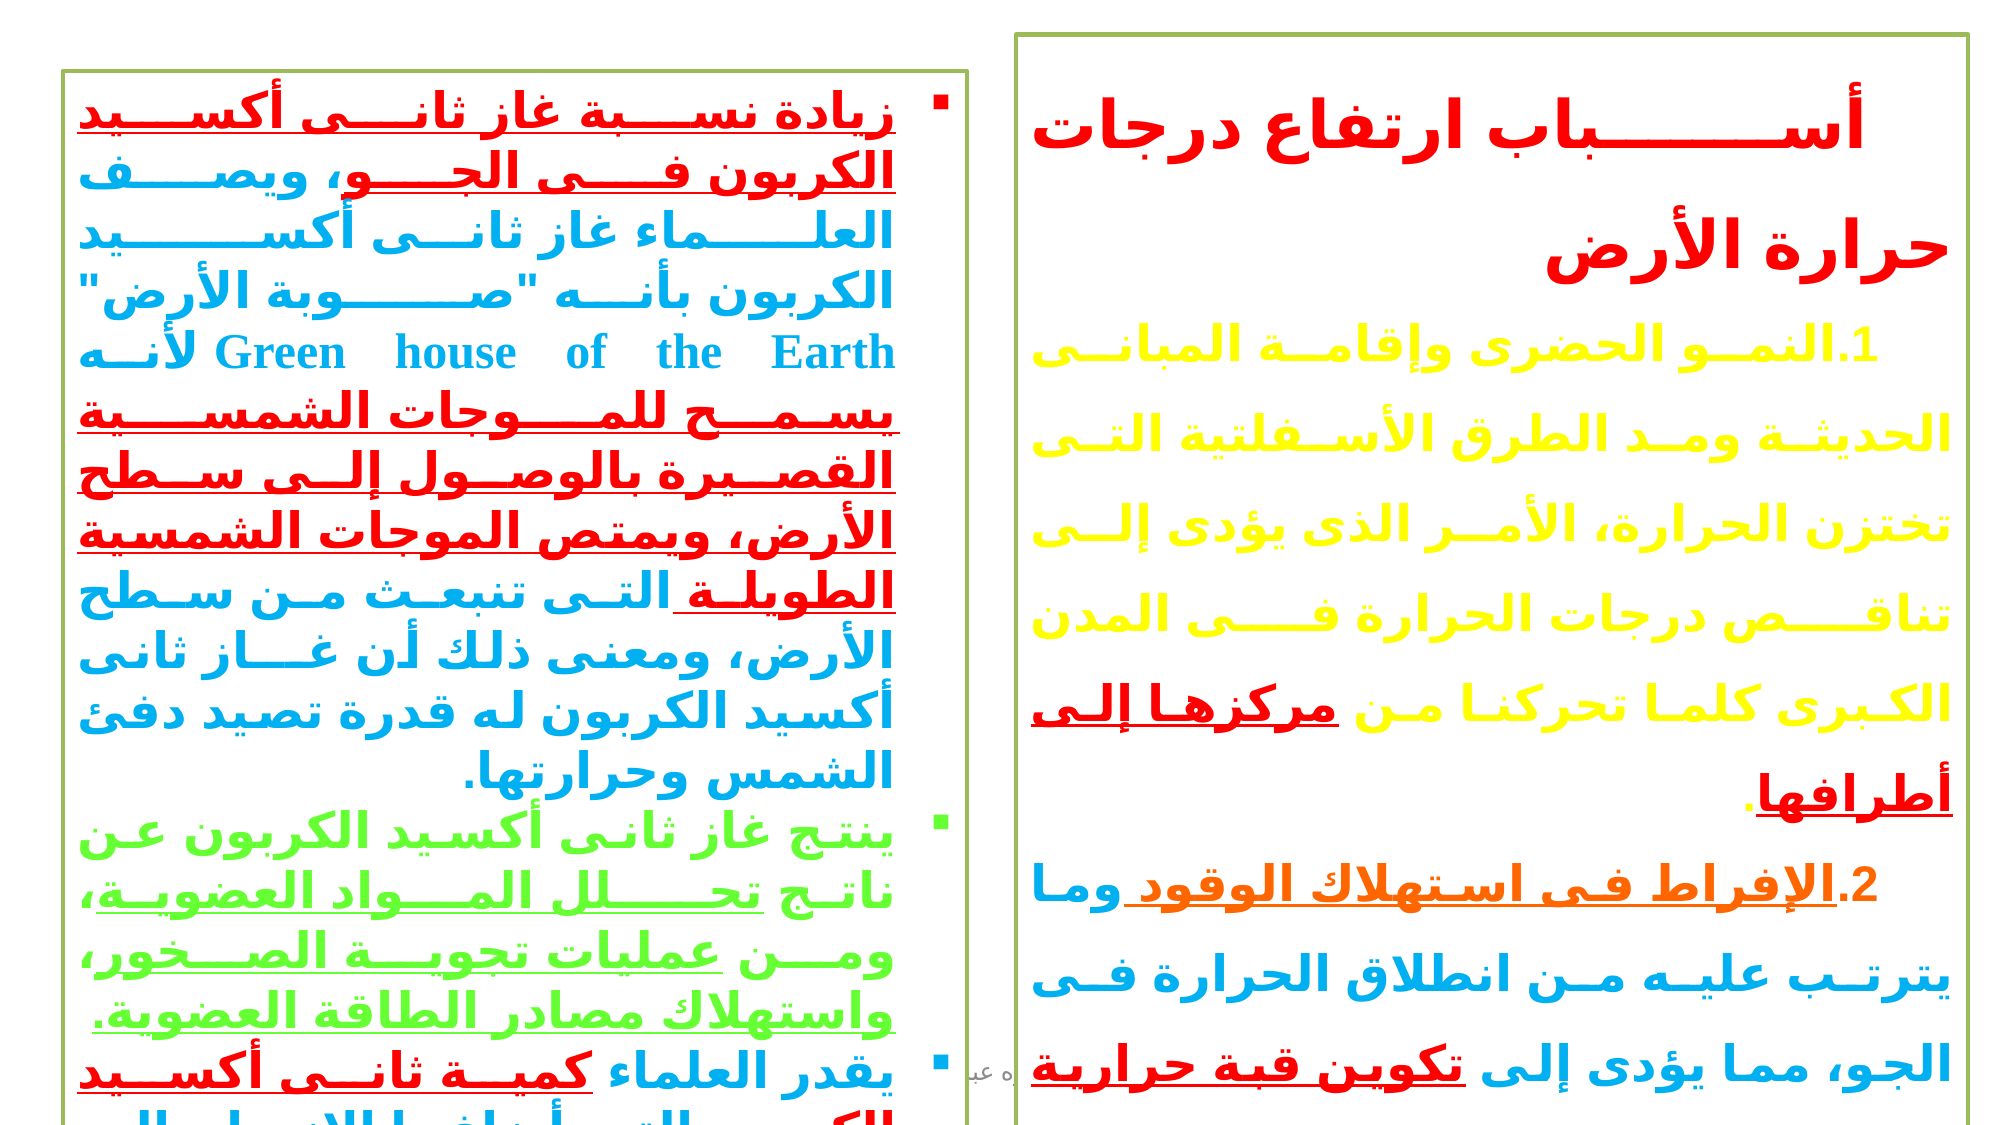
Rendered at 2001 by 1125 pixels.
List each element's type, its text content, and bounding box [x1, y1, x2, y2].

text_box أسباب ارتفاع درجات حرارة الأرض النمو الحضرى وإقامة المبانى الحديثة ومد الطرق الأسفلتية التى تختزن الحرارة، الأمر الذى يؤدى إلى تناقص درجات الحرارة فى المدن الكبرى كلما تحركنا من مركزها إلى أطرافها. الإفراط فى استهلاك الوقود وما يترتب عليه من انطلاق الحرارة فى الجو، مما يؤدى إلى تكوين قبة حرارية فوق كل تجمع مدنى كبير، وهذا يفسر الذوبان السريع للثلوج فى المنطقة التى يحتلها المجمع المدنى الصناعى الذى تمثله العاصمة البريطانية. [1014, 32, 1970, 1125]
text_box زيادة نسبة غاز ثانى أكسيد الكربون فى الجو، ويصف العلـــماء غاز ثانى أكســـــيد الكربون بأنه "صــــوبة الأرض" Green house of the Earth لأنه يسمـــح للمـــوجات الشمســـية القصيرة بالوصول إلى سطح الأرض، ويمتص الموجات الشمسية الطويلة التى تنبعث من سطح الأرض، ومعنى ذلك أن غـــاز ثانى أكسيد الكربون له قدرة تصيد دفئ الشمس وحرارتها. ينتج غاز ثانى أكسيد الكربون عن ناتج تحــــلل المــواد العضوية، ومن عمليات تجوية الصخور، واستهلاك مصادر الطاقة العضوية. يقدر العلماء كمية ثانى أكسيد الكربون التى أضافها الإنسان إلى الغلاف الغازى بنحو 360 بليون طن أى بزيادة قدرها 10% عما كانت عليه فى القرن الماضى، ويتوقع الخبراء أن تتـــحقق زيـادة مضاعفة فى العشرين سنة القادمة. [61, 69, 969, 1125]
slide_number 21 [1433, 1042, 1900, 1103]
footer أ.د/عزه عبدالله [969, 1042, 1317, 1103]
